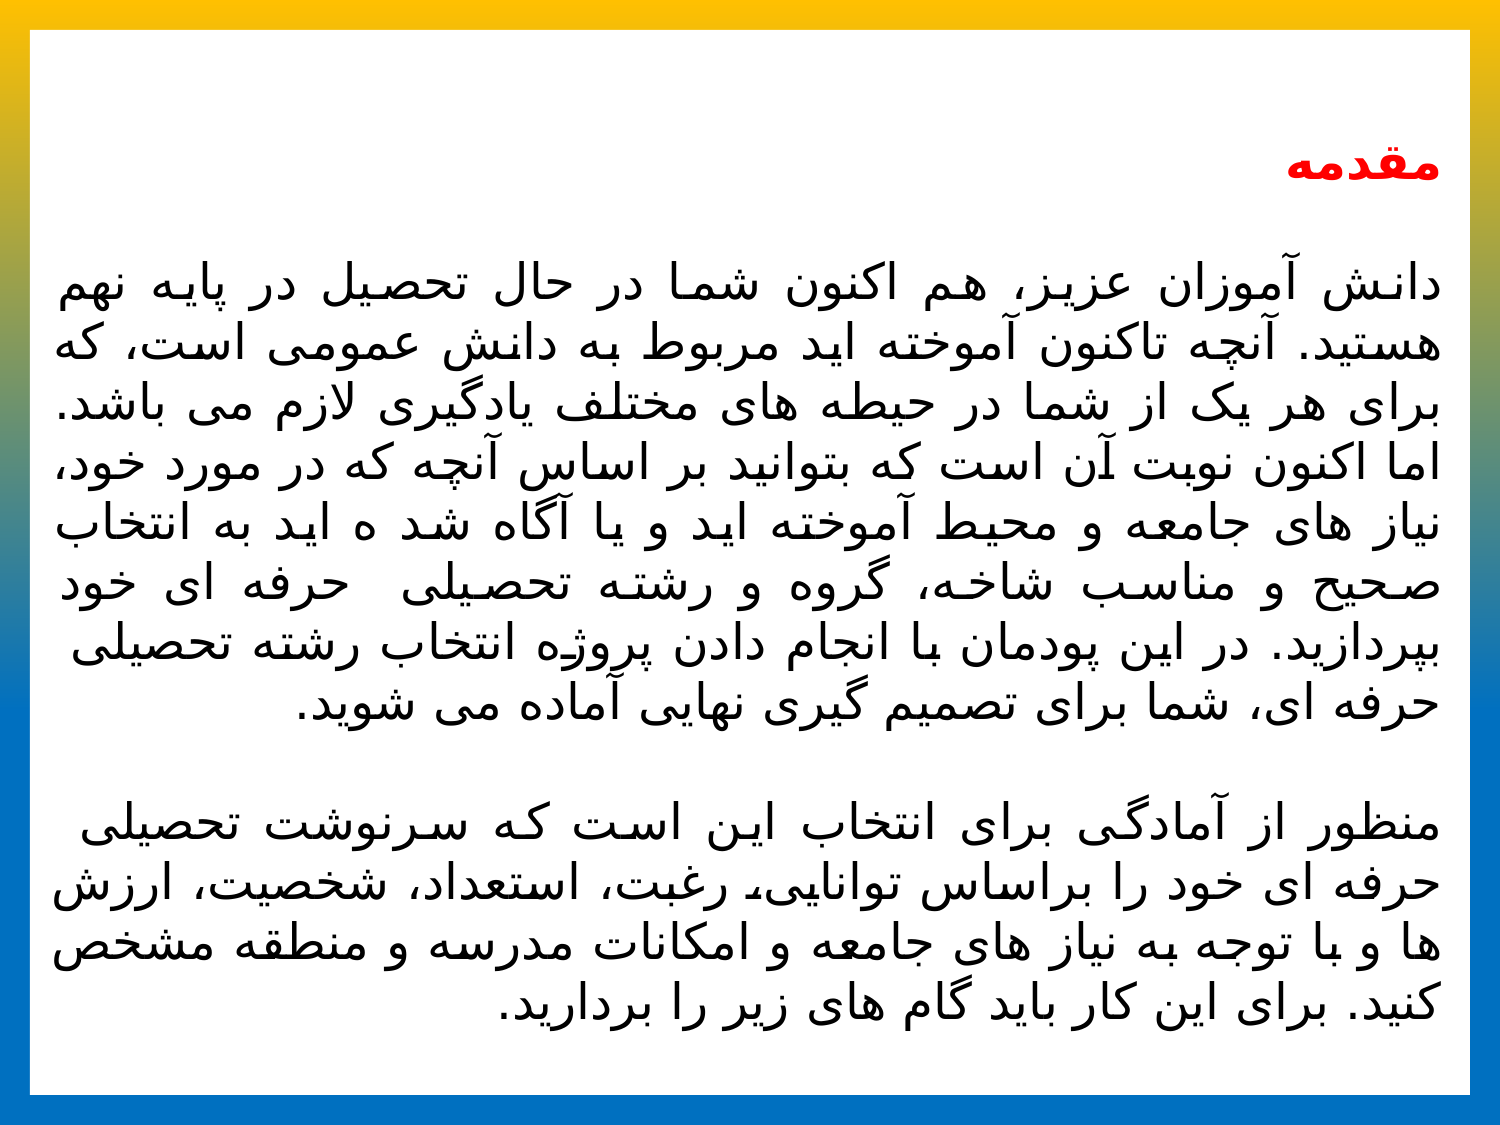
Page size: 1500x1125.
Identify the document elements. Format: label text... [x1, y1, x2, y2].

text_box مقدمه دانش آموزان عزیز، هم اکنون شما در حال تحصیل در پایه نهم هستید. آنچه تاکنون آموخته اید مربوط به دانش عمومی است، که برای هر یک از شما در حیطه های مختلف یادگیری لازم می باشد. اما اکنون نوبت آن است که بتوانید بر اساس آنچه که در مورد خود، نیاز های جامعه و محیط آموخته اید و یا آگاه شد ه اید به انتخاب صحیح و مناسب شاخه، گروه و رشته تحصیلی حرفه ای خود بپردازید. در این پودمان با انجام دادن پروژه انتخاب رشته تحصیلی حرفه ای، شما برای تصمیم گیری نهایی آماده می شوید. منظور از آمادگی برای انتخاب این است که سرنوشت تحصیلی حرفه ای خود را براساس توانایی، رغبت، استعداد، شخصیت، ارزش ها و با توجه به نیاز های جامعه و امکانات مدرسه و منطقه مشخص کنید. برای این کار باید گام های زیر را بردارید. [35, 122, 1458, 1038]
